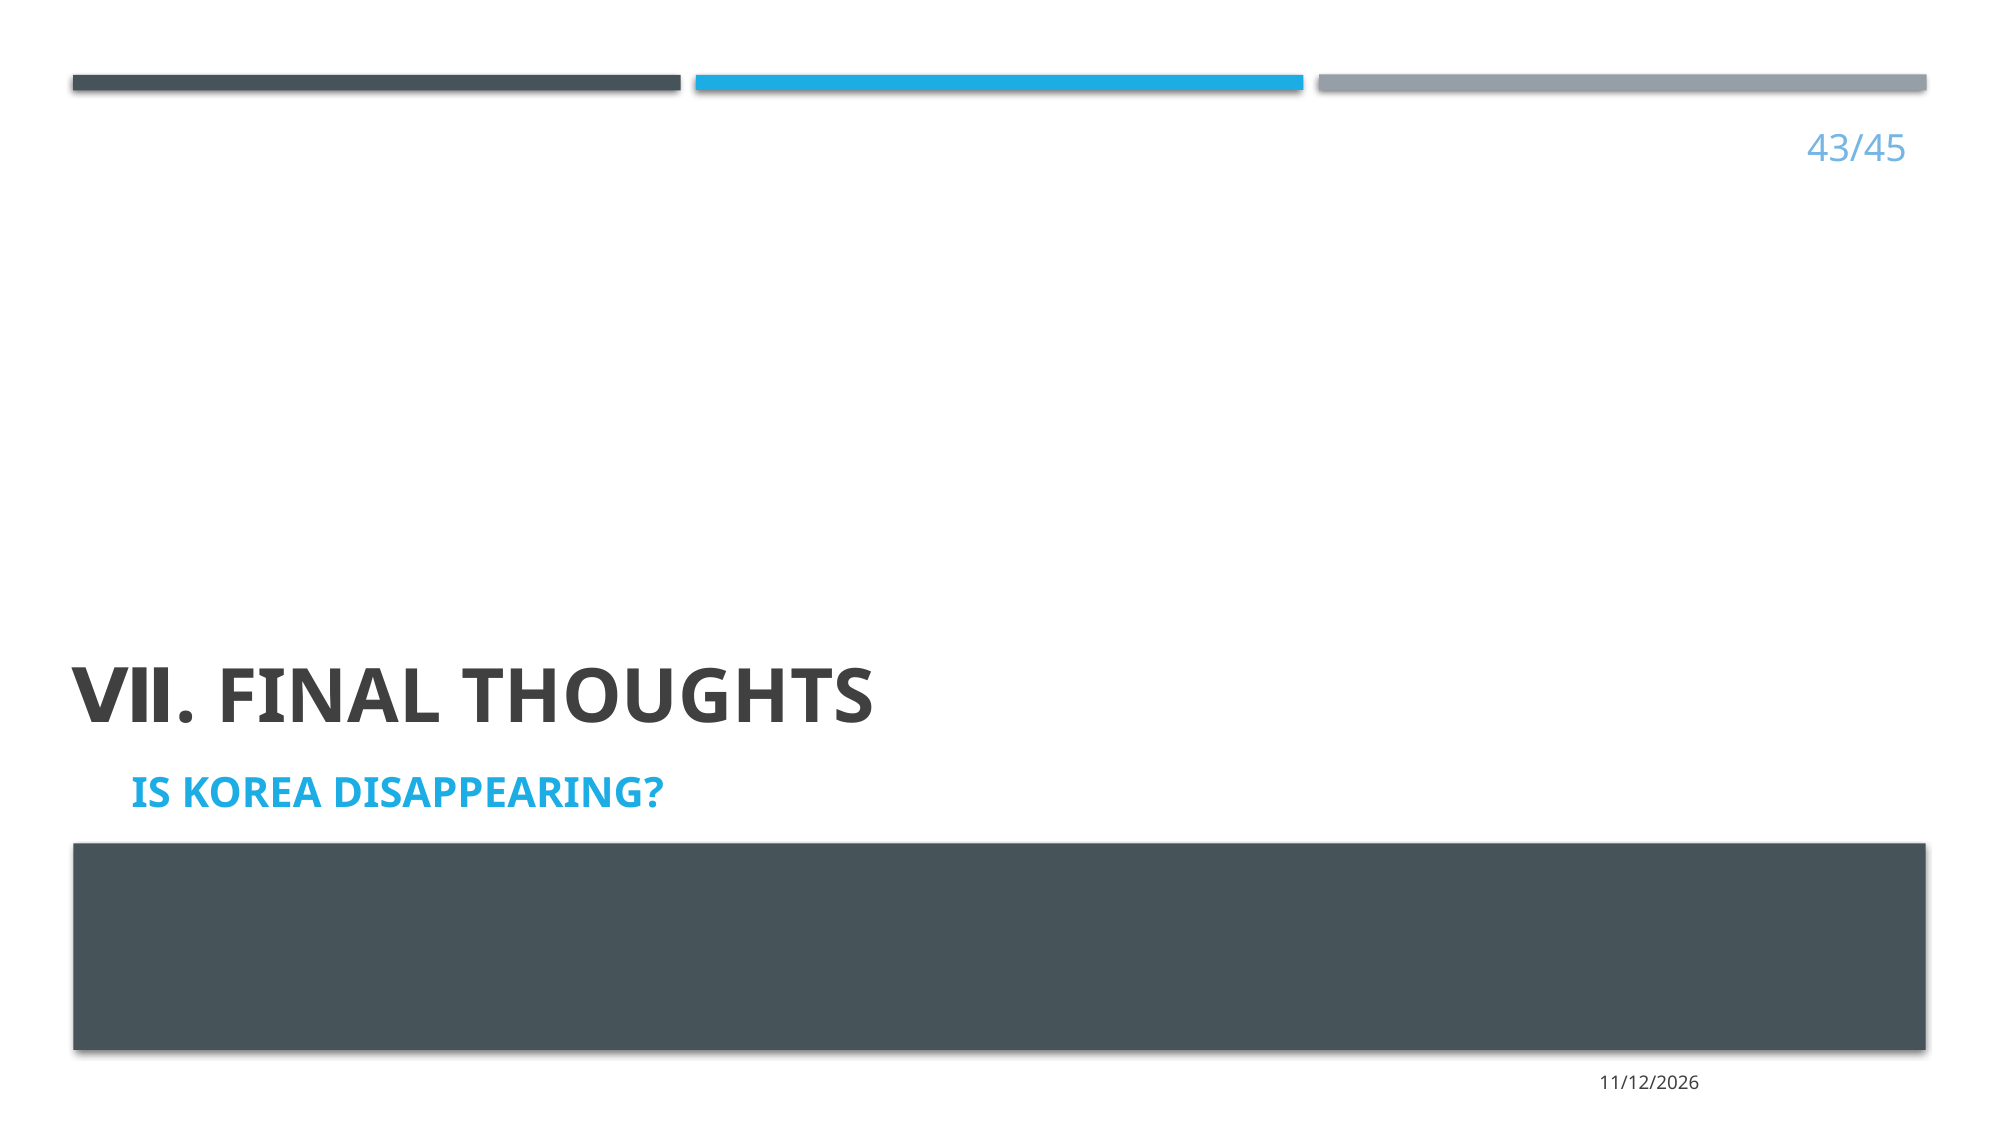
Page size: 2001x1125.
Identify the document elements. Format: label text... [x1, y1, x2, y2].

list Is Korea disappearing? [116, 752, 1927, 852]
text_box 43/45 [1726, 116, 1922, 177]
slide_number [1247, 1053, 1715, 1114]
text_box Ⅶ. Final thoughts [56, 392, 1922, 745]
